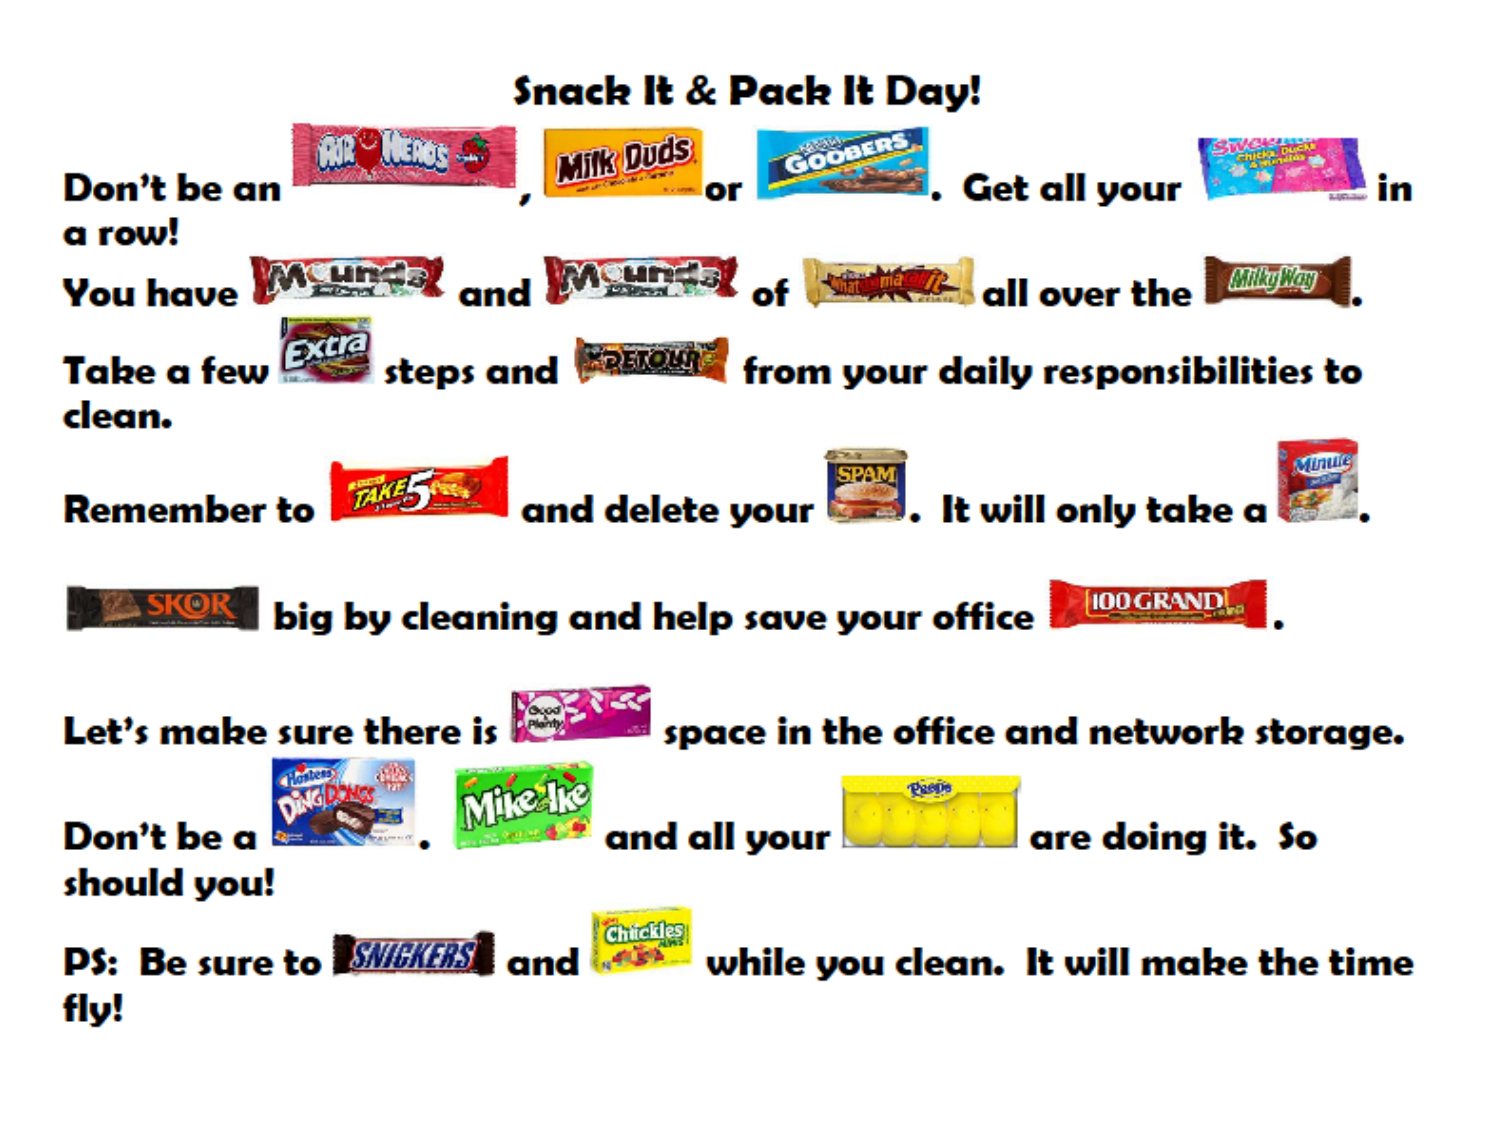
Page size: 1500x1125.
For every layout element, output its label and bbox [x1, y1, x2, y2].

list [0, 0, 1500, 1125]
